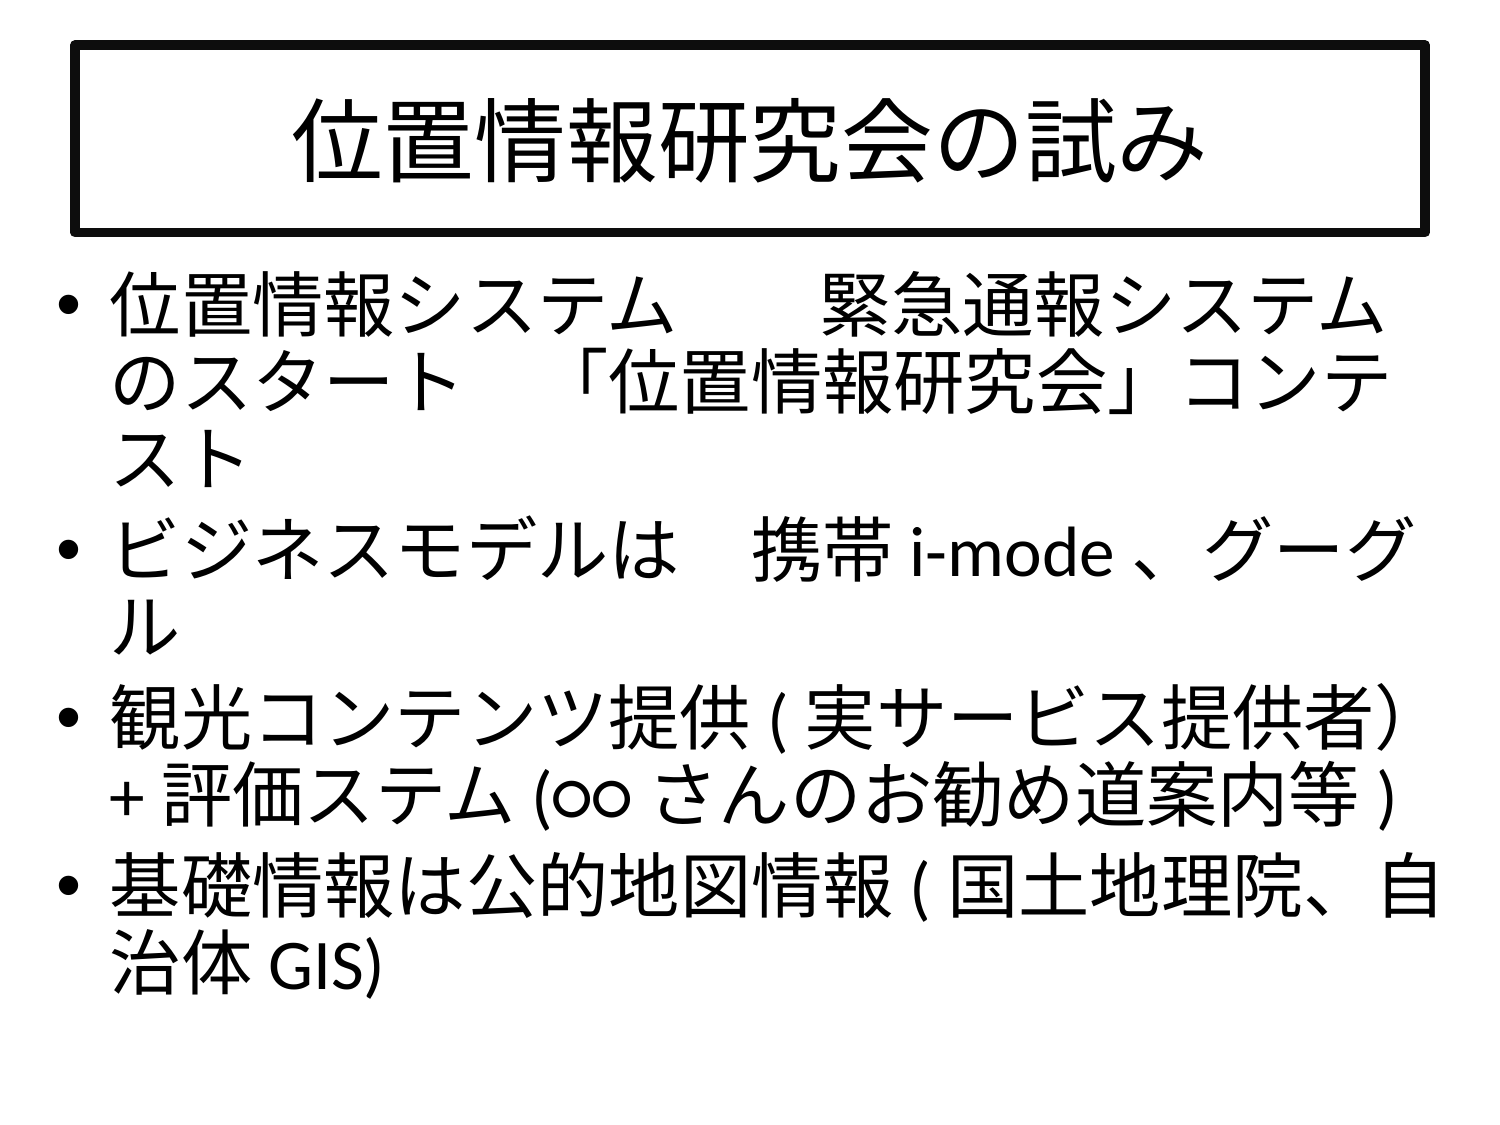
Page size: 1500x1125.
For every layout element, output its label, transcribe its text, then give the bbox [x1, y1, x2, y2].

list 位置情報システム 緊急通報システムのスタート 「位置情報研究会」コンテスト ビジネスモデルは 携帯i-mode、グーグル 観光コンテンツ提供(実サービス提供者）+評価ステム(○○さんのお勧め道案内等) 基礎情報は公的地図情報(国土地理院、自治体GIS) [41, 262, 1471, 1083]
title 位置情報研究会の試み [75, 45, 1425, 233]
